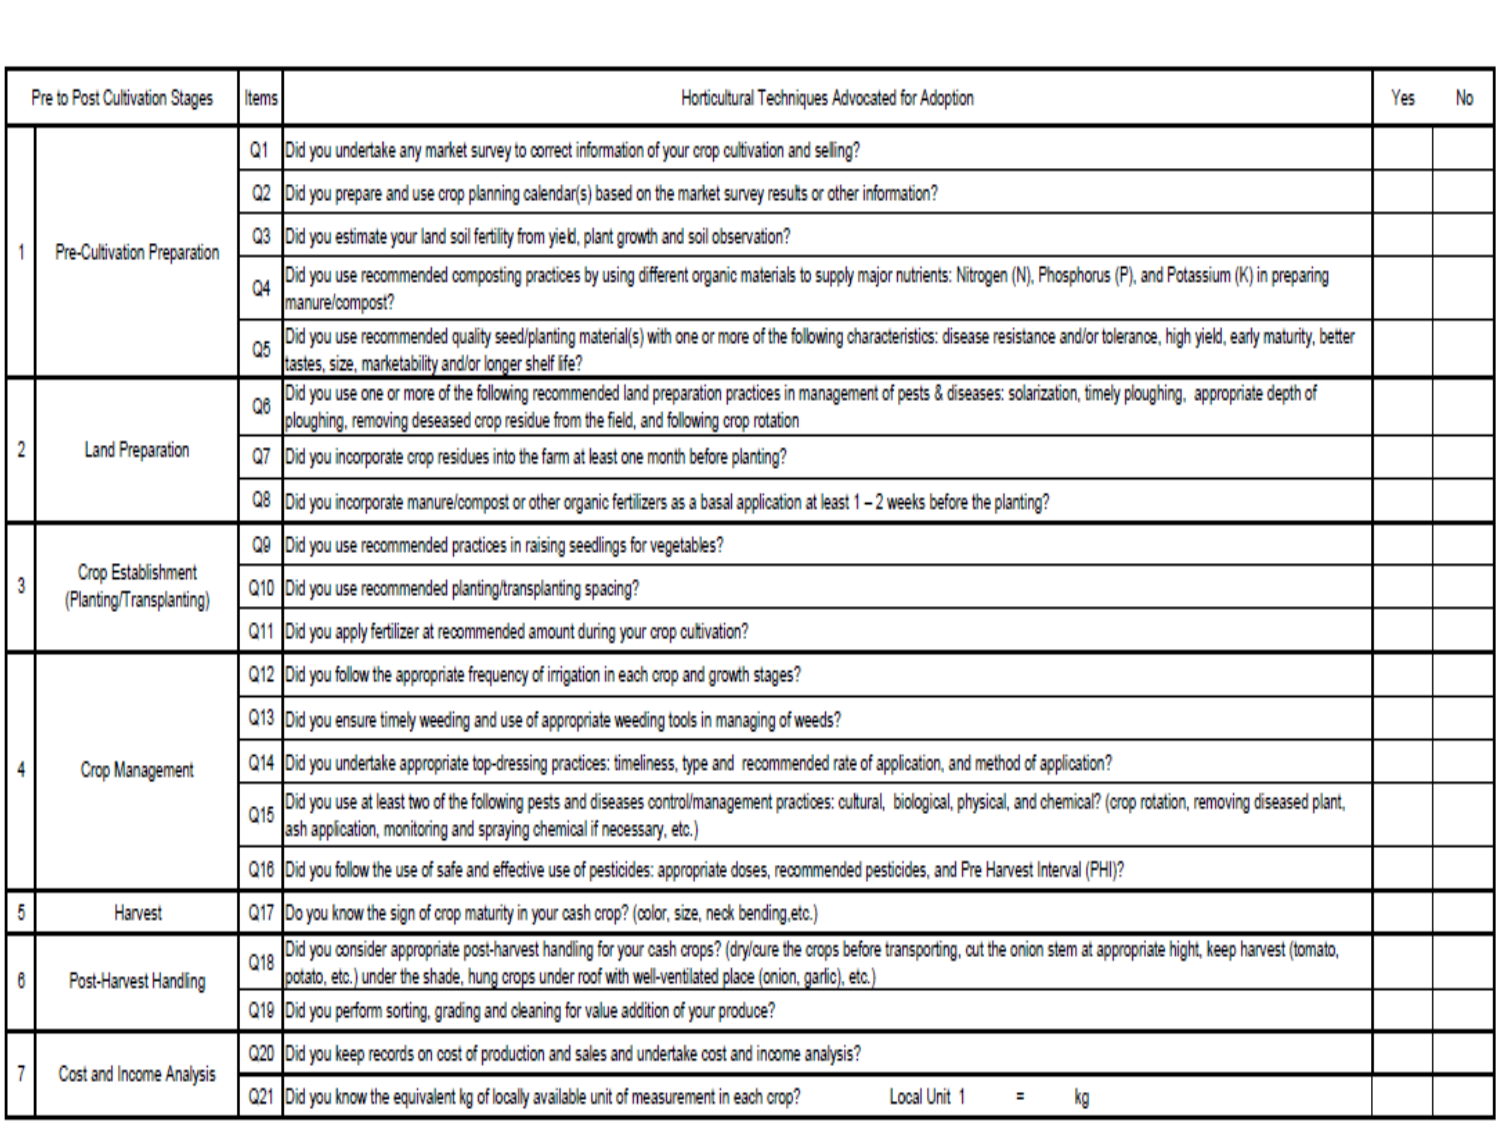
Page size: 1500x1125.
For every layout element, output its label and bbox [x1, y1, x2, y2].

list [0, 49, 1500, 1125]
